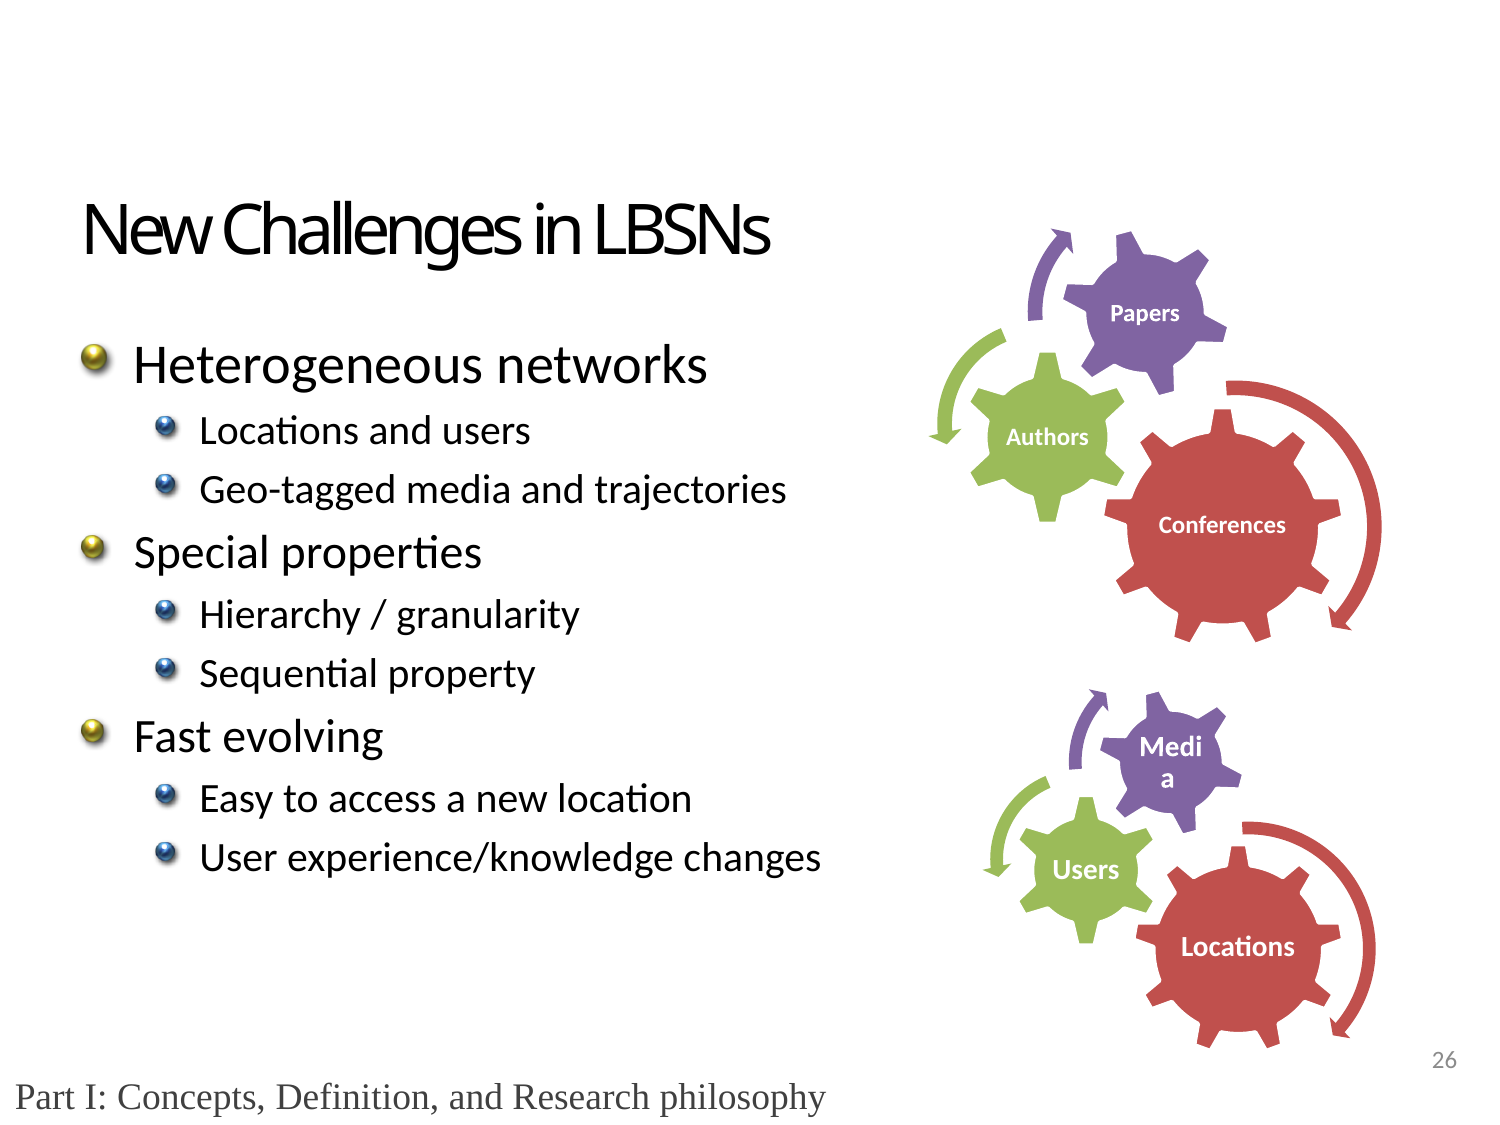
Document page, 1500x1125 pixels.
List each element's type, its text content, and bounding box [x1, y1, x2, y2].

picture [152, 597, 182, 627]
picture [152, 655, 182, 685]
picture [152, 413, 182, 443]
slide_number 26 [1159, 1020, 1473, 1096]
picture [152, 471, 182, 501]
picture [77, 716, 112, 751]
list Heterogeneous networks Locations and users Geo-tagged media and trajectories Special properties Hierarchy / granularity Sequential property Fast evolving Easy to access a new location User experience/knowledge changes [62, 319, 1438, 1058]
title New Challenges in LBSNs [65, 186, 1441, 278]
picture [77, 341, 117, 381]
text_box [749, 206, 1497, 651]
picture [152, 839, 182, 869]
picture [77, 532, 112, 567]
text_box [843, 669, 1460, 1056]
picture [152, 781, 182, 811]
text_box Part I: Concepts, Definition, and Research philosophy [0, 1064, 850, 1125]
